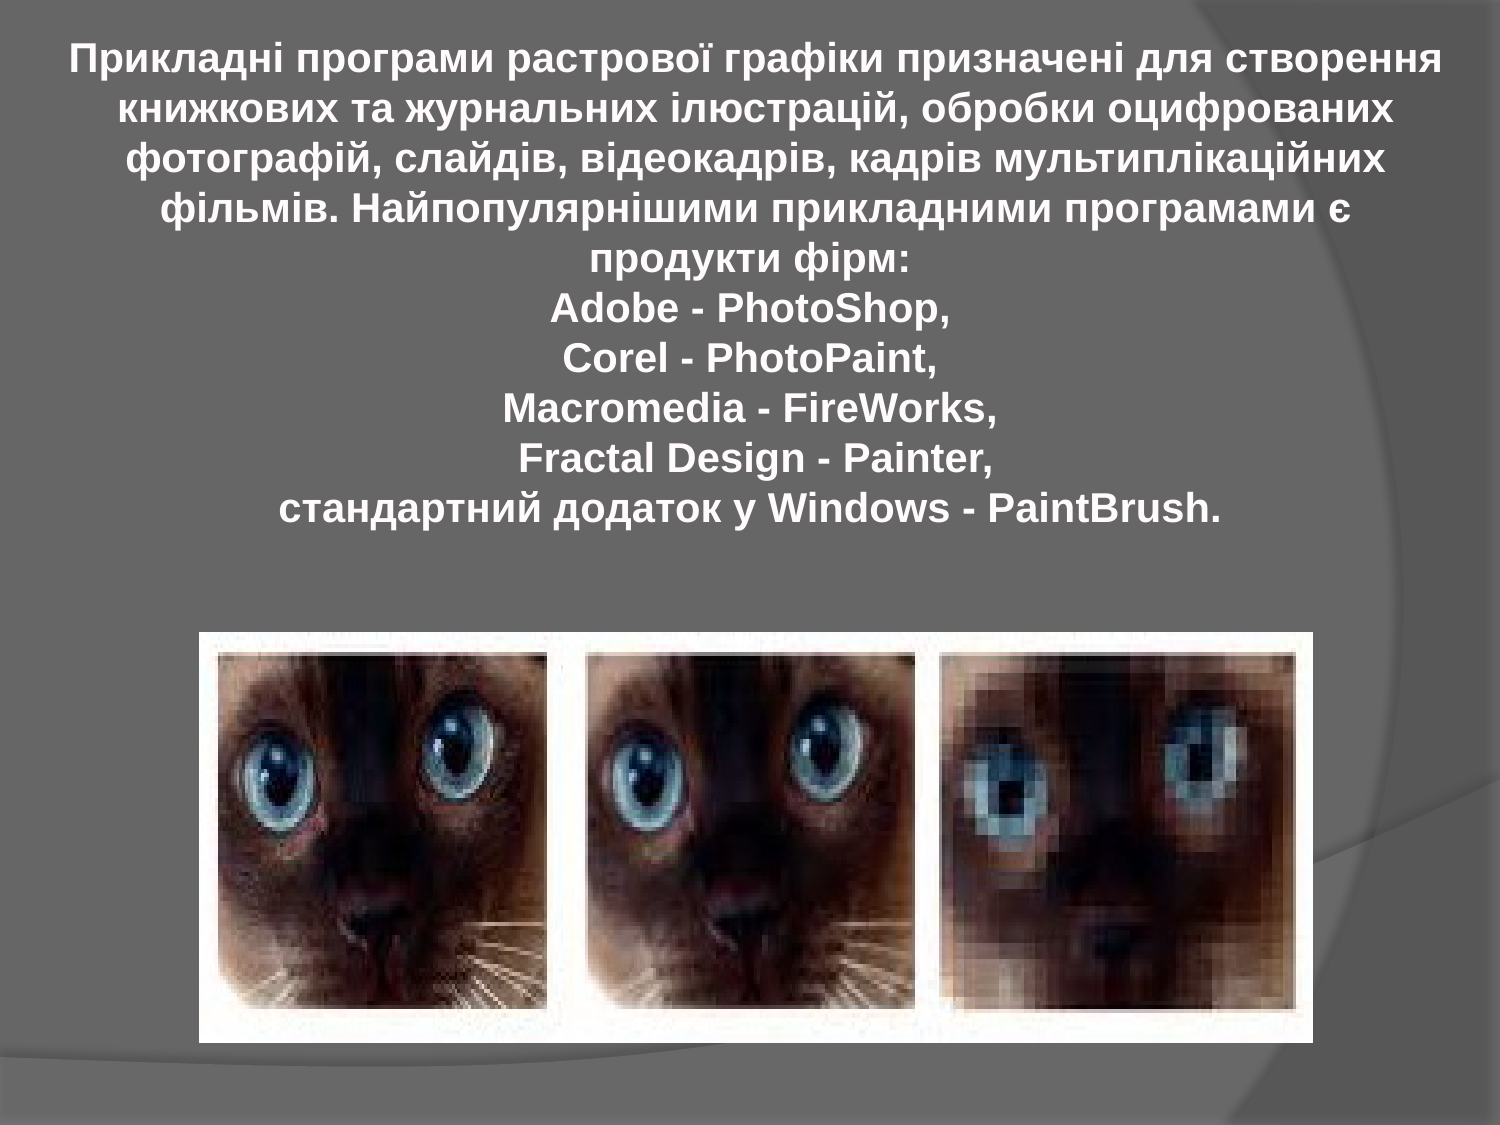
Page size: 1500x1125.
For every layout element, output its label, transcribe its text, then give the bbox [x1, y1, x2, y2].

picture [198, 632, 1313, 1044]
text_box Прикладні програми растрової графіки призначені для створення книжкових та журнальних ілюстрацій, обробки оцифрованих фотографій, слайдів, відеокадрів, кадрів мультиплікаційних фільмів. Найпопулярнішими прикладними програмами є продукти фірм: Adobe - PhotoShop, Corel - PhotoPaint, Macromedia - FireWorks, Fractal Design - Painter, стандартний додаток у Windows - PaintBrush. [46, 23, 1465, 539]
